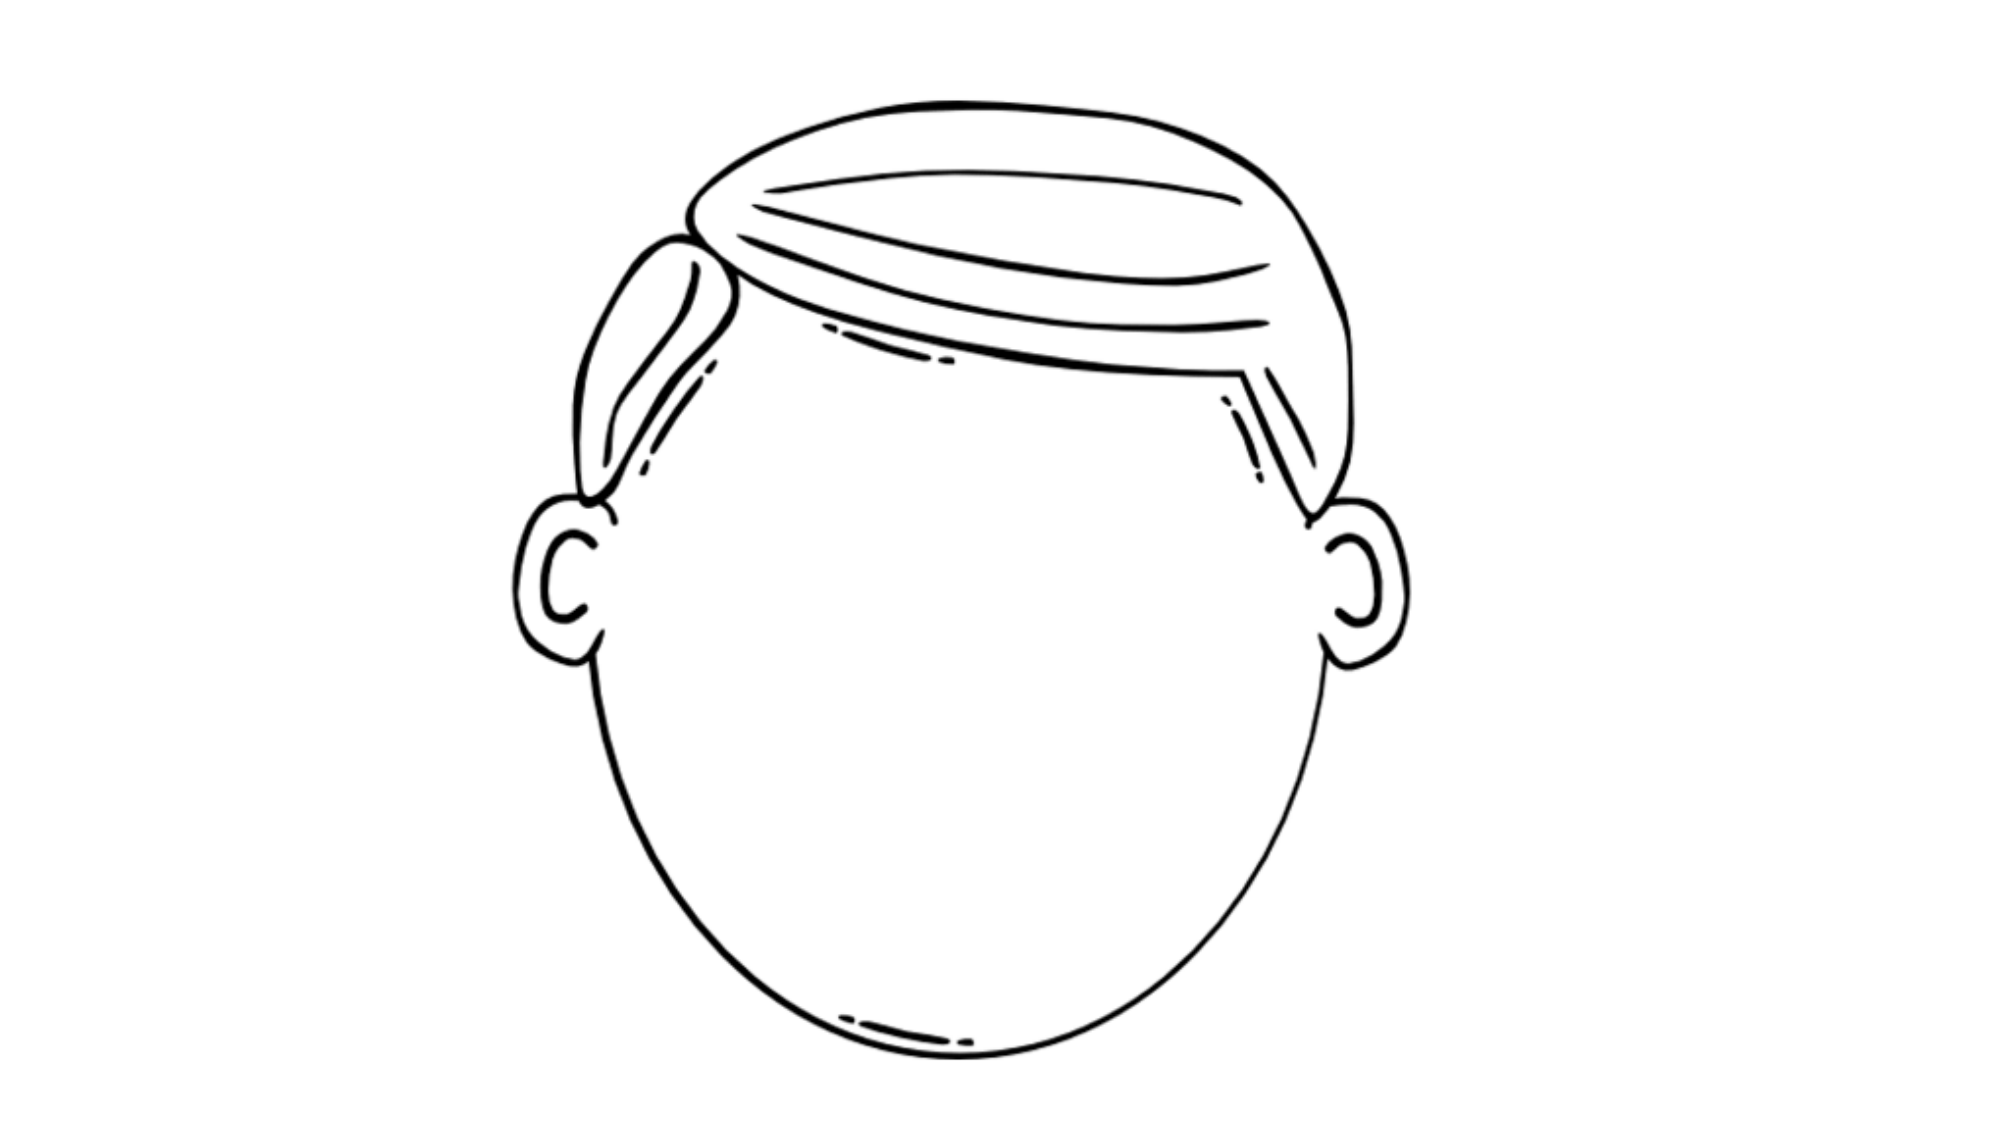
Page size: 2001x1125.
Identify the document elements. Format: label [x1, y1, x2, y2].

picture [508, 0, 1441, 1082]
